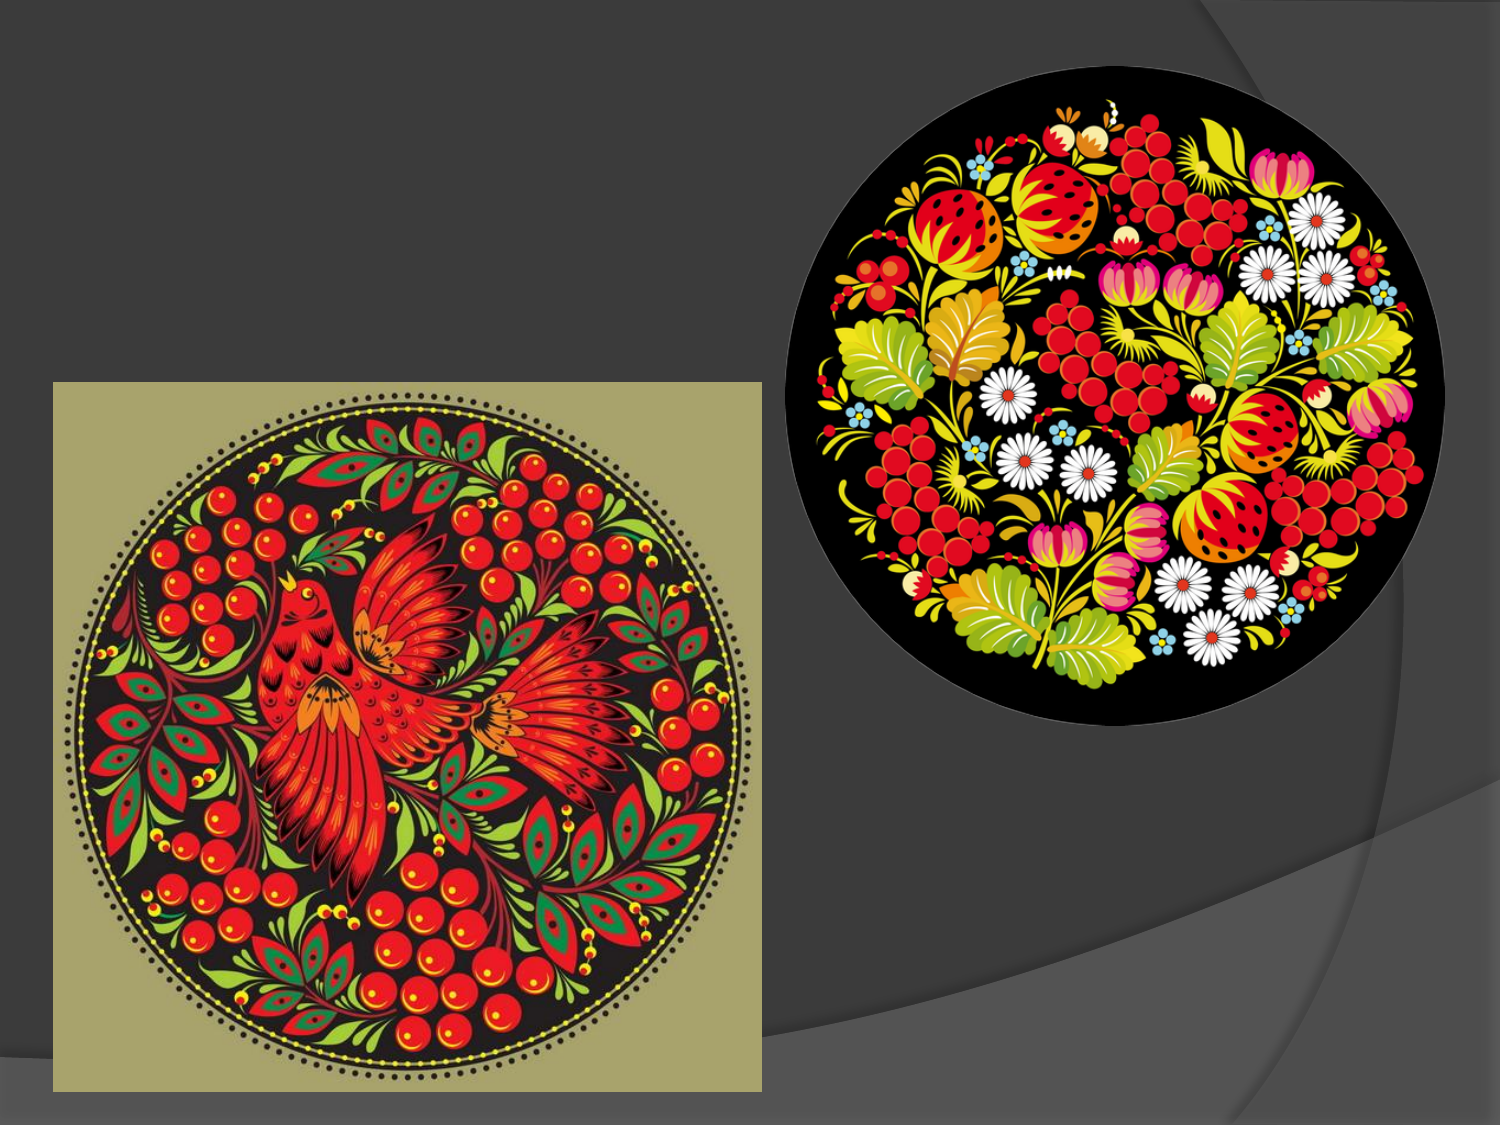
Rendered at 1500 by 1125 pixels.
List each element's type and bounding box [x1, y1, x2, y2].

list [52, 382, 763, 1092]
list [785, 66, 1445, 726]
